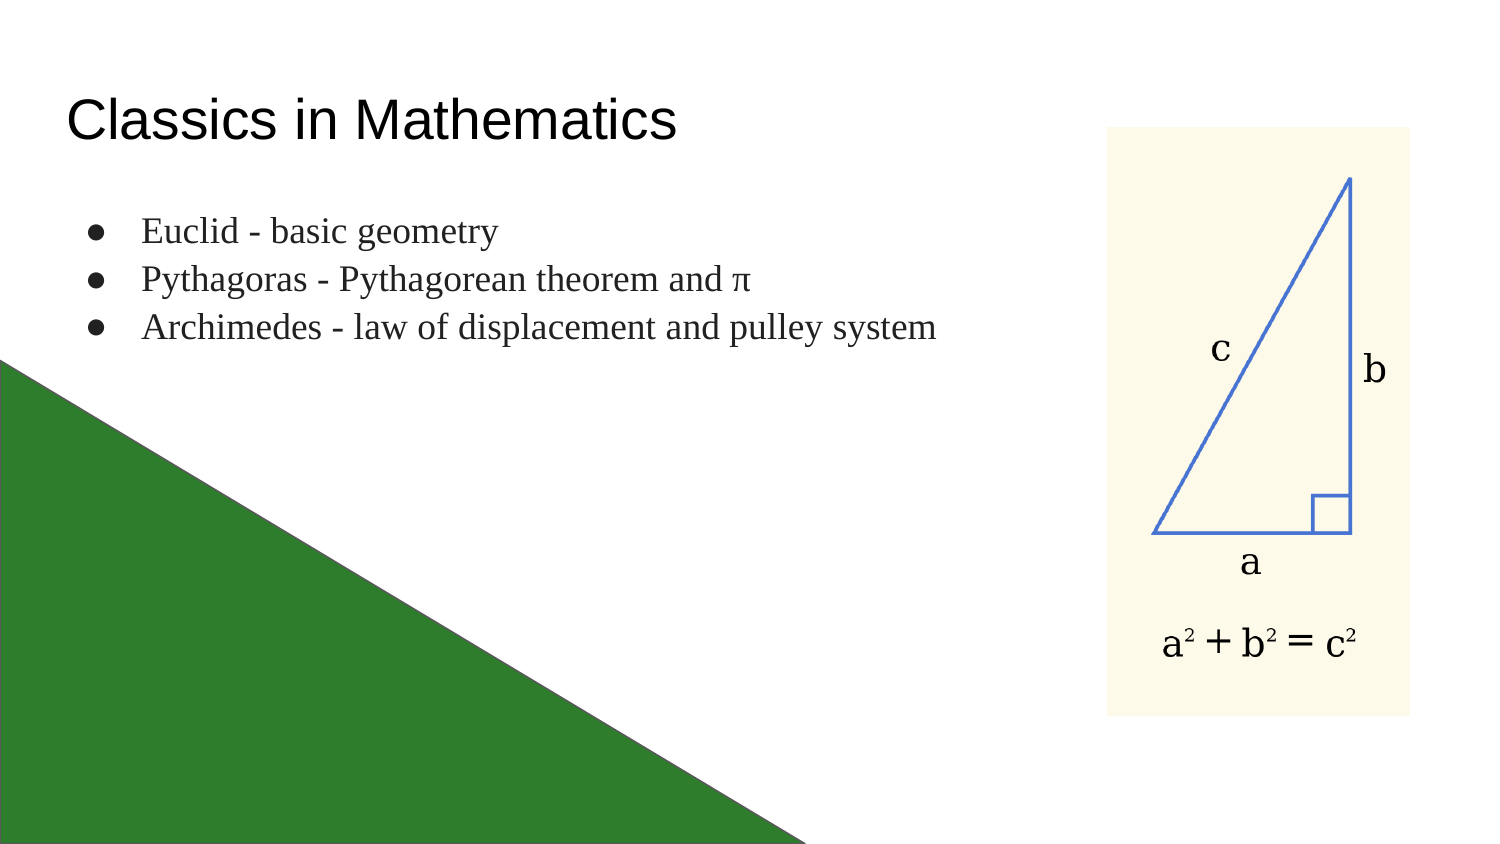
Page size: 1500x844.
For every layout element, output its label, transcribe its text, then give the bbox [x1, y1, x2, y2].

list Euclid - basic geometry Pythagoras - Pythagorean theorem and π Archimedes - law of displacement and pulley system [51, 189, 1449, 750]
text_box [0, 360, 805, 844]
title Classics in Mathematics [51, 72, 1449, 167]
picture [1106, 127, 1410, 717]
